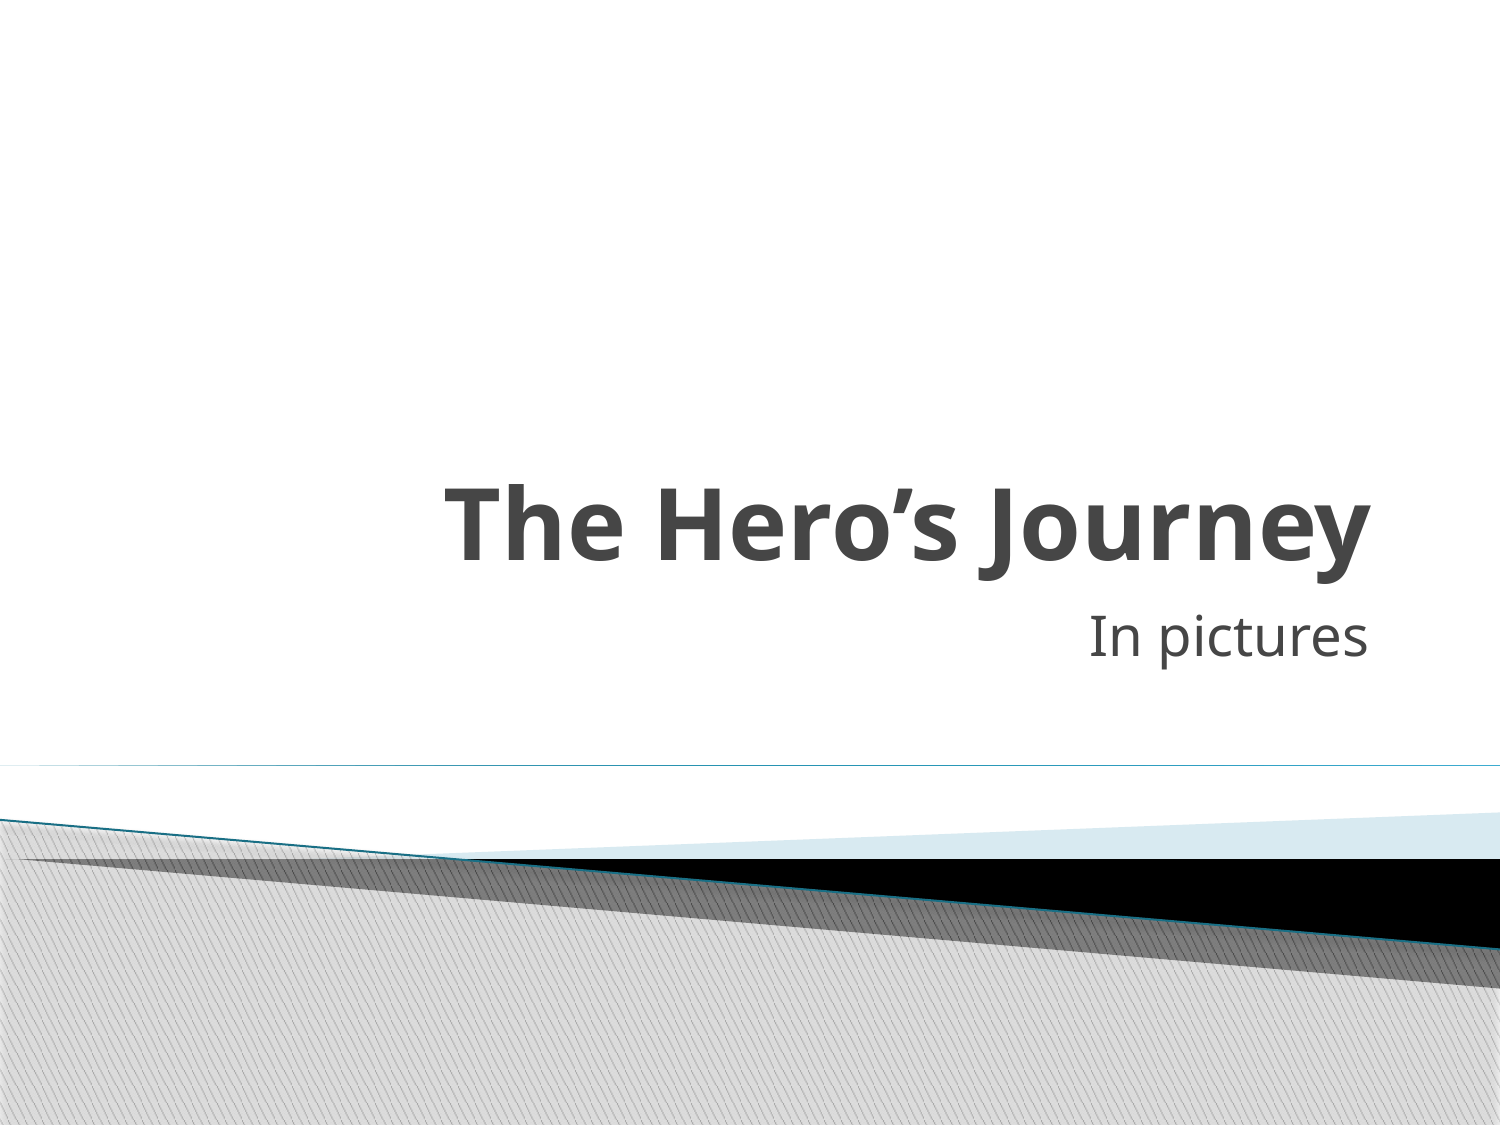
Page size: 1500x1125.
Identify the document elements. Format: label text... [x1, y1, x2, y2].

picture [5, 859, 1500, 989]
title The Hero’s Journey [112, 287, 1388, 588]
subtitle In pictures [112, 592, 1388, 790]
